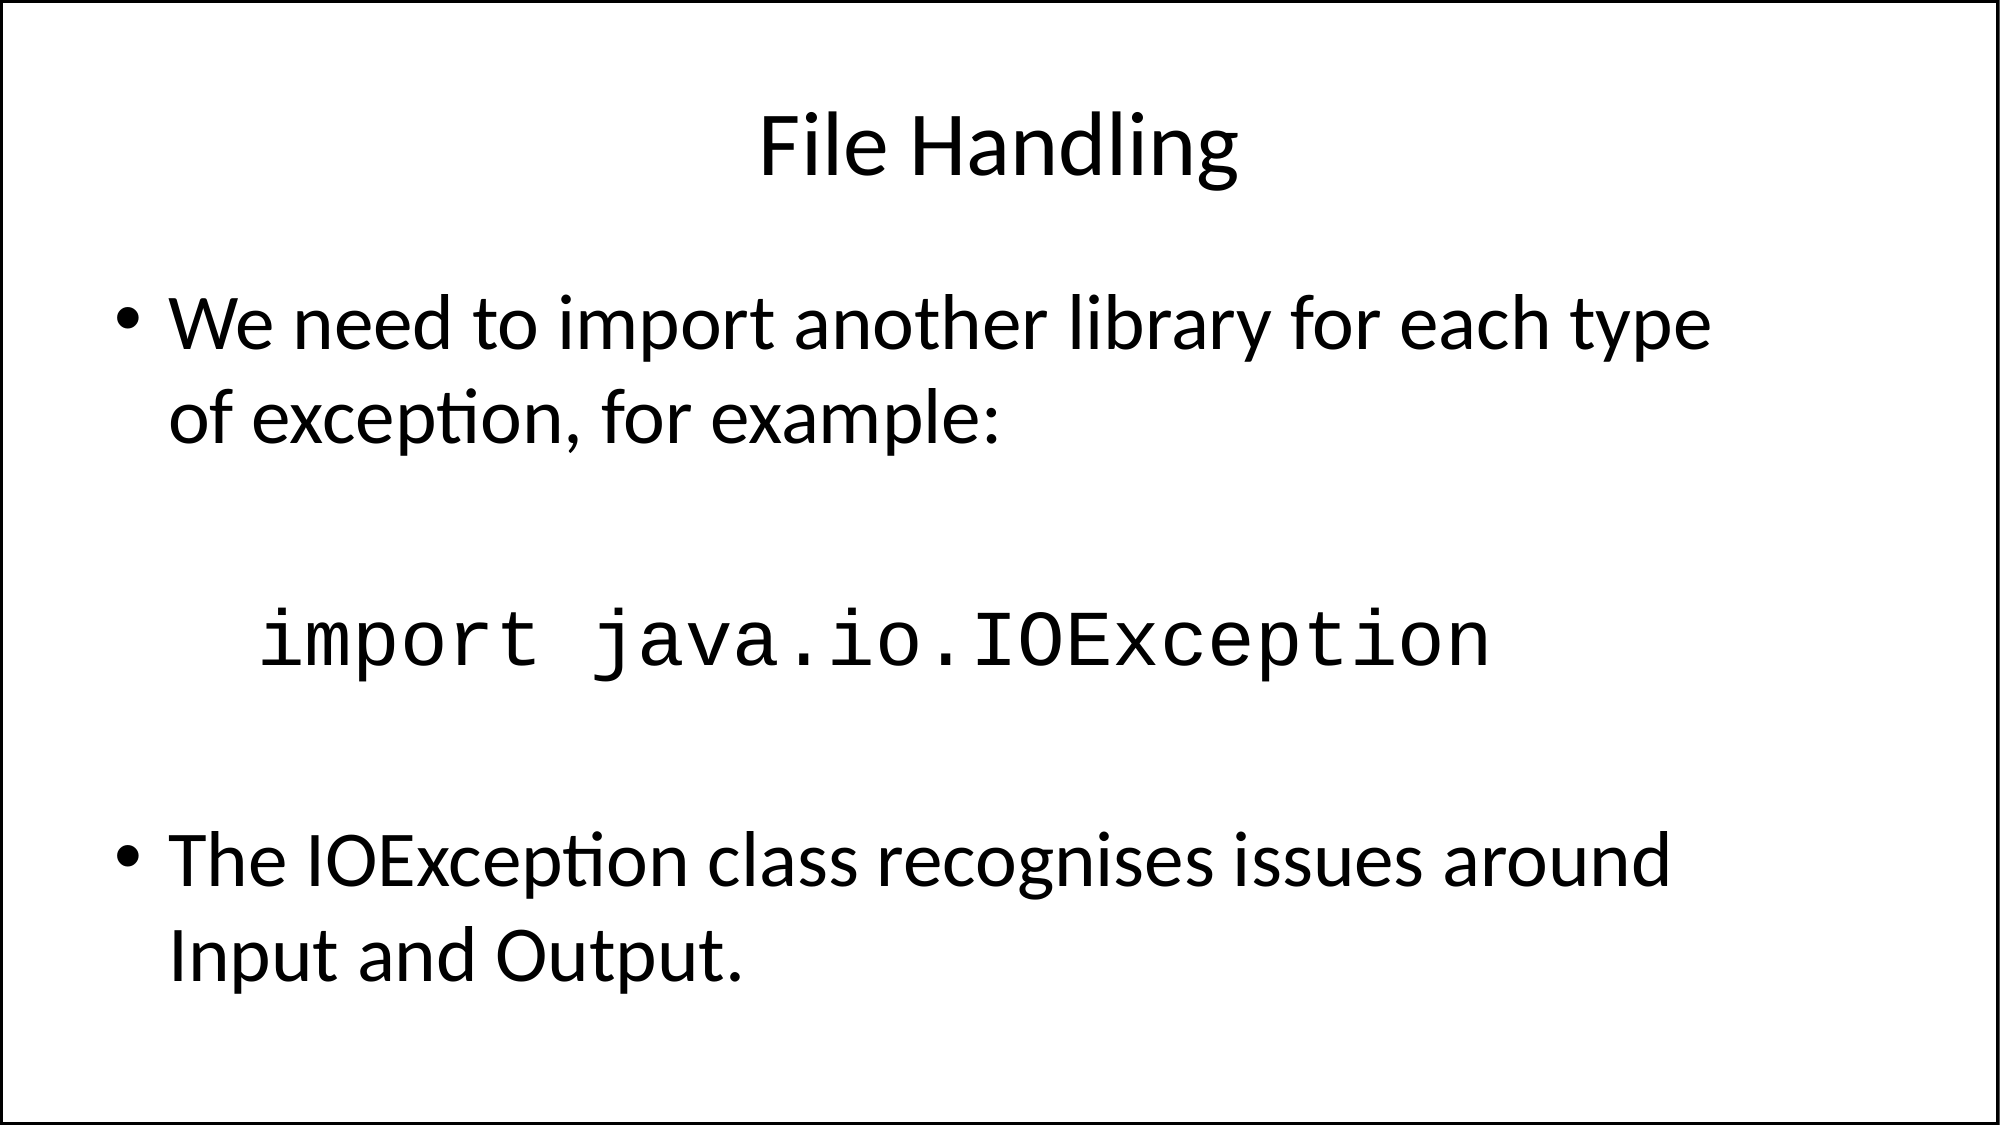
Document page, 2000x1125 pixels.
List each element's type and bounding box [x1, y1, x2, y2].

text_box [0, 0, 2000, 1125]
